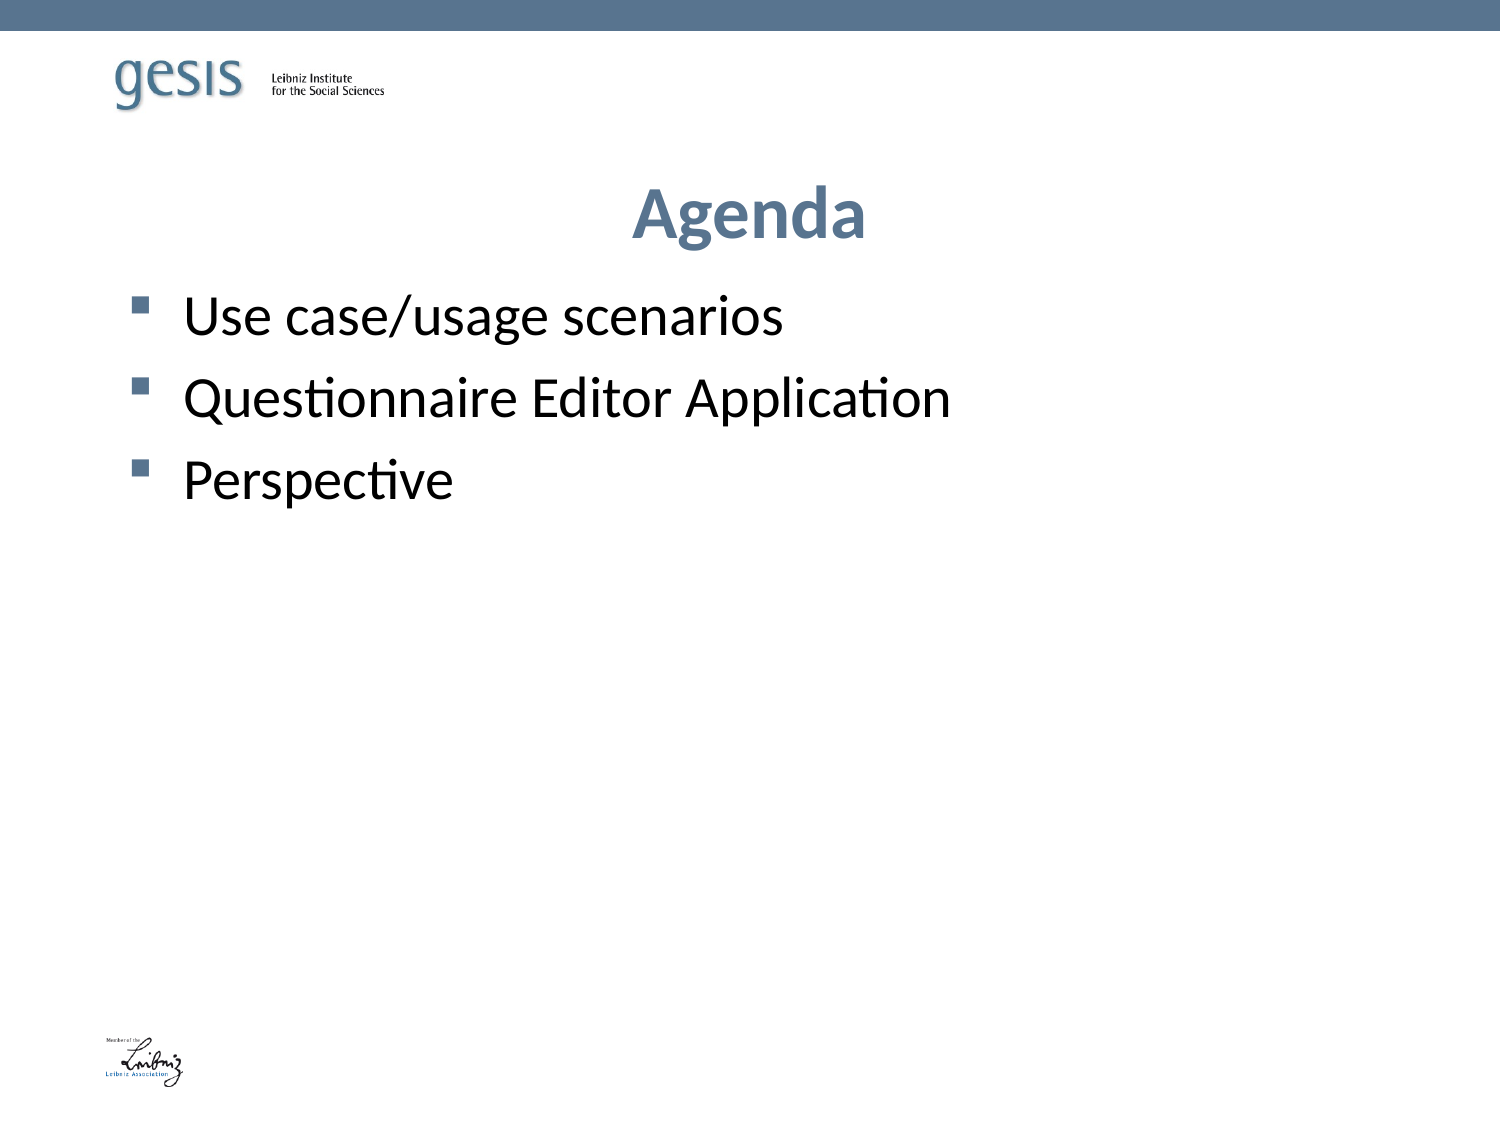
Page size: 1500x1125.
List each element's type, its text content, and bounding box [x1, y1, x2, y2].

picture [113, 58, 384, 115]
list Use case/usage scenarios Questionnaire Editor Application Perspective [112, 262, 1388, 1005]
picture [106, 1037, 183, 1087]
title Agenda [112, 148, 1388, 233]
